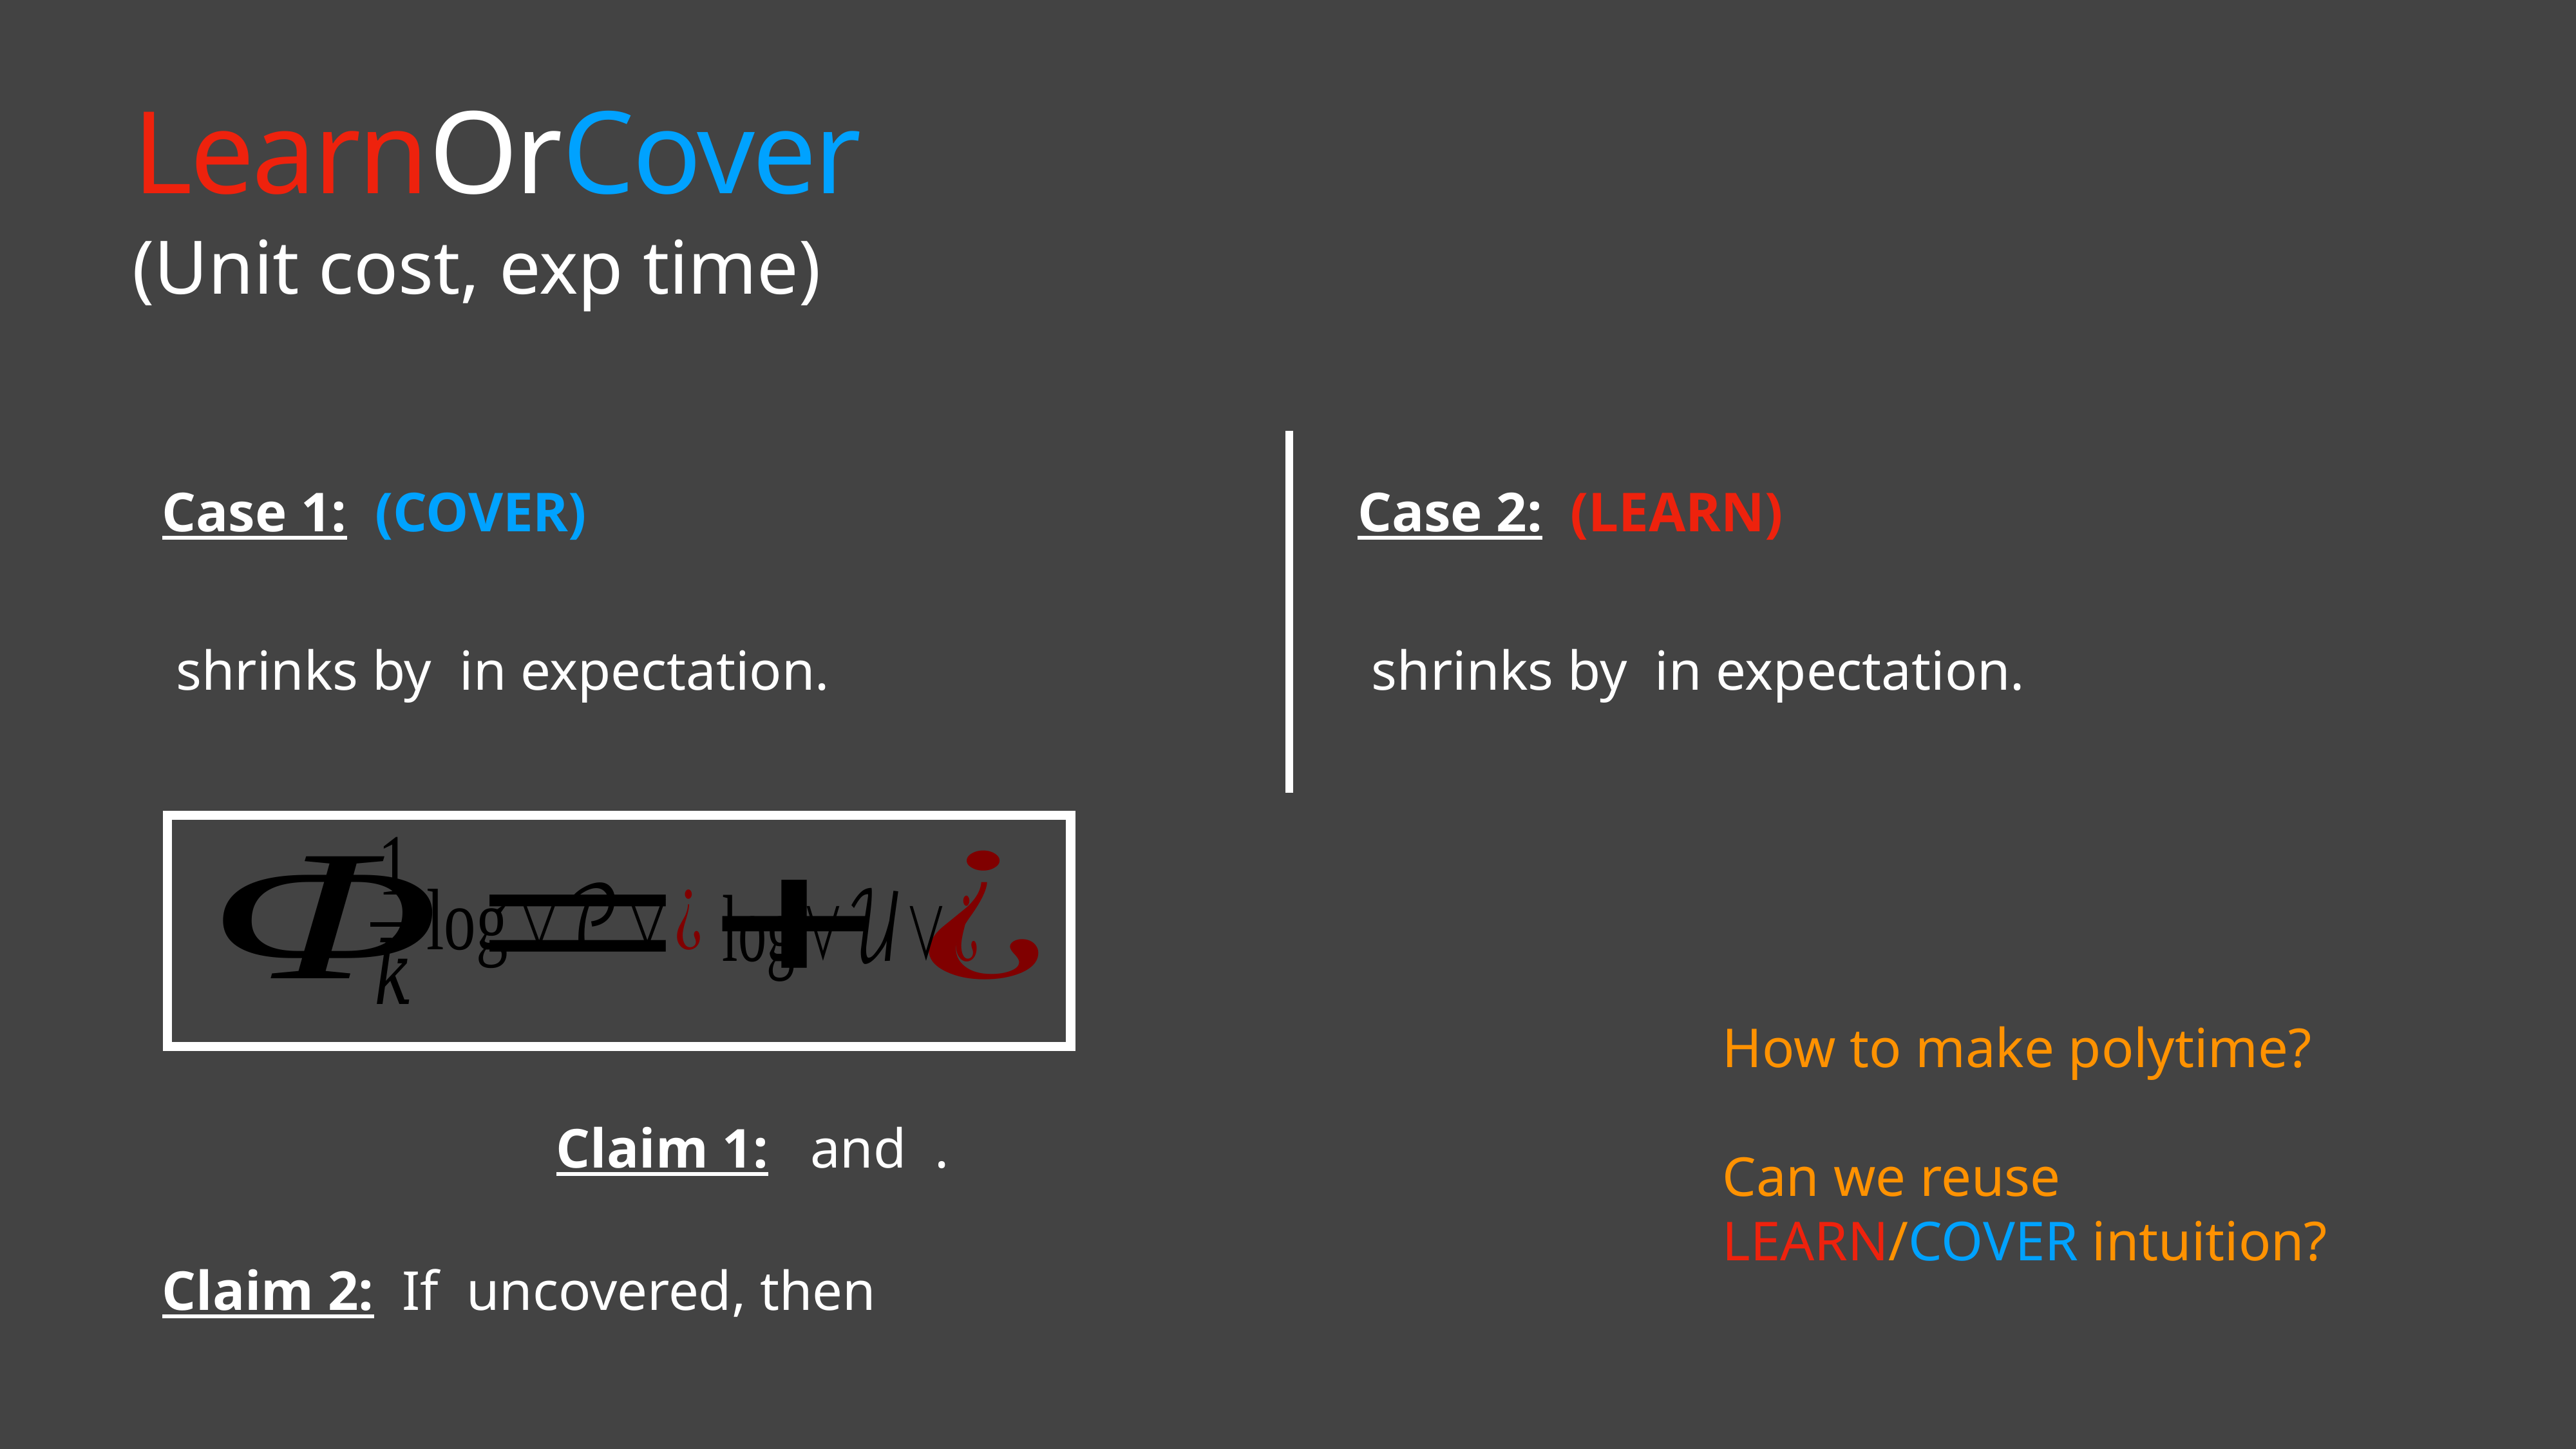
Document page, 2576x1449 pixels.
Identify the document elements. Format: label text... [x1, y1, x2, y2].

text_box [167, 815, 1071, 1047]
text_box Case 2: (LEARN) [1352, 472, 1870, 548]
text_box Case 1: (COVER) [156, 472, 686, 548]
list (Unit cost, exp time) [127, 214, 1112, 314]
text_box How to make polytime? Can we reuse LEARN/COVER intuition? [1717, 1009, 2353, 1277]
title LearnOrCover [127, 100, 897, 214]
